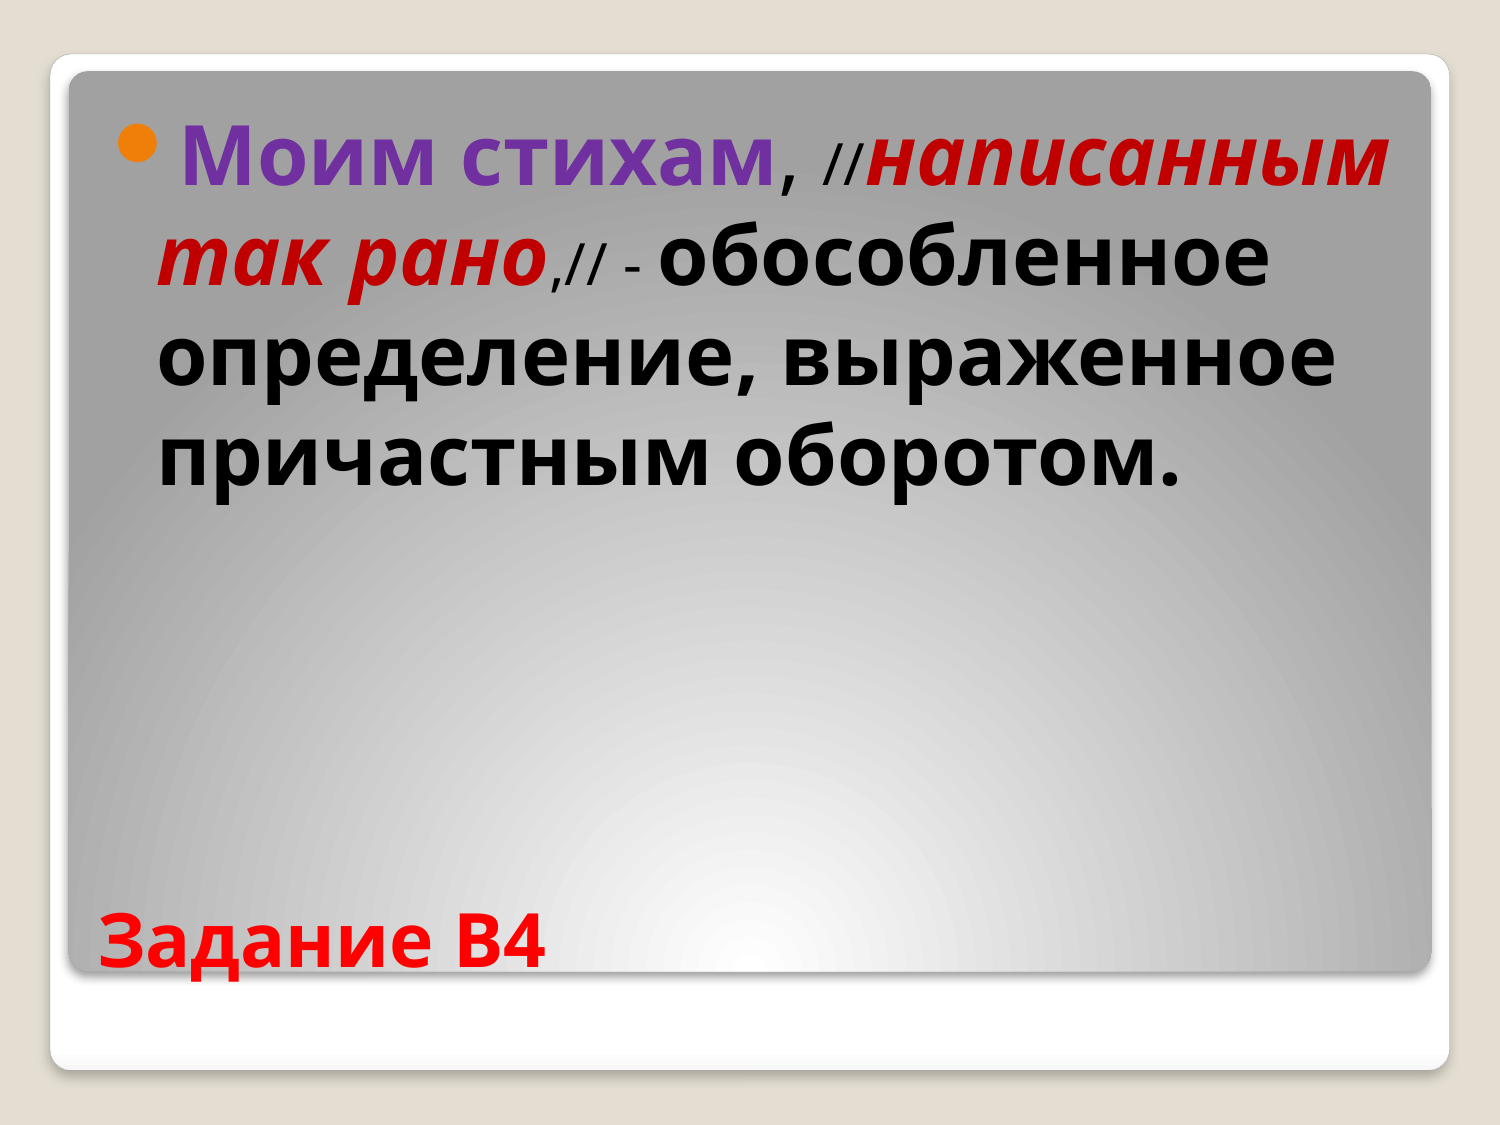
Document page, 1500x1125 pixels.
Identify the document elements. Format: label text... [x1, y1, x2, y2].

list Моим стихам, //написанным так рано,// - обособленное определение, выраженное причастным оборотом. [82, 86, 1425, 774]
title Задание В4 [82, 817, 1425, 990]
